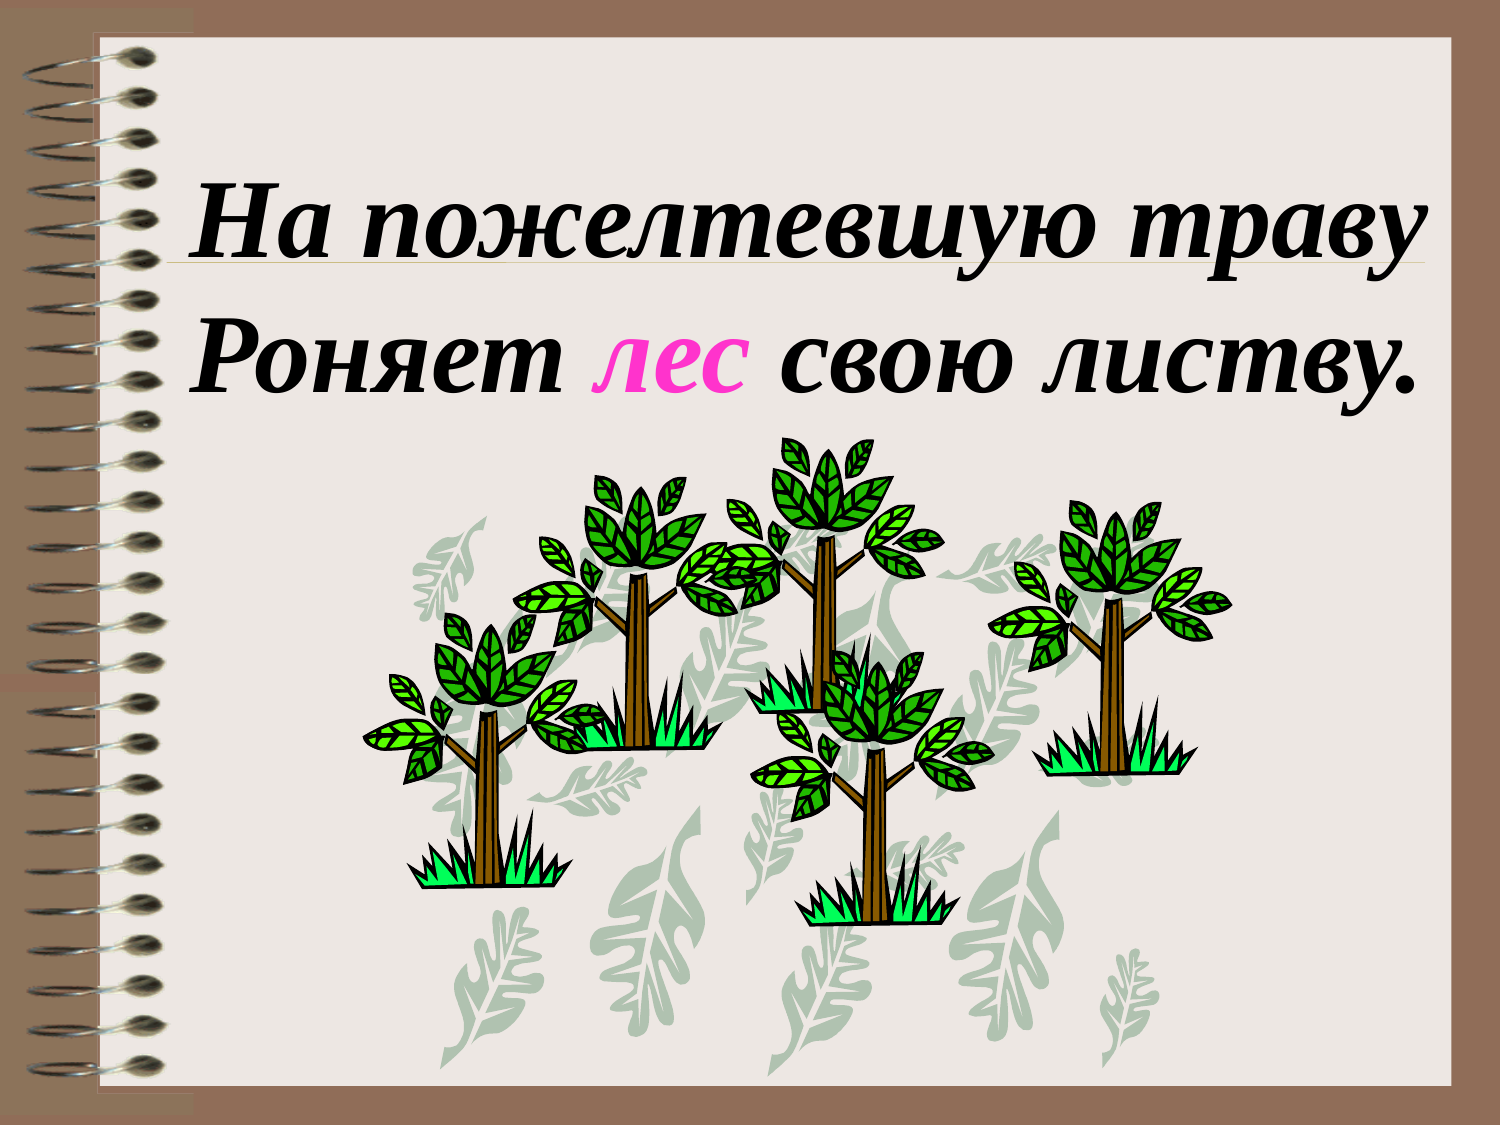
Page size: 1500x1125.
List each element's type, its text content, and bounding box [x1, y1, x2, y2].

picture [0, 692, 194, 1115]
text_box На пожелтевшую траву Роняет лес свою листву. [174, 137, 1500, 423]
picture [362, 437, 1233, 1082]
picture [0, 8, 194, 674]
